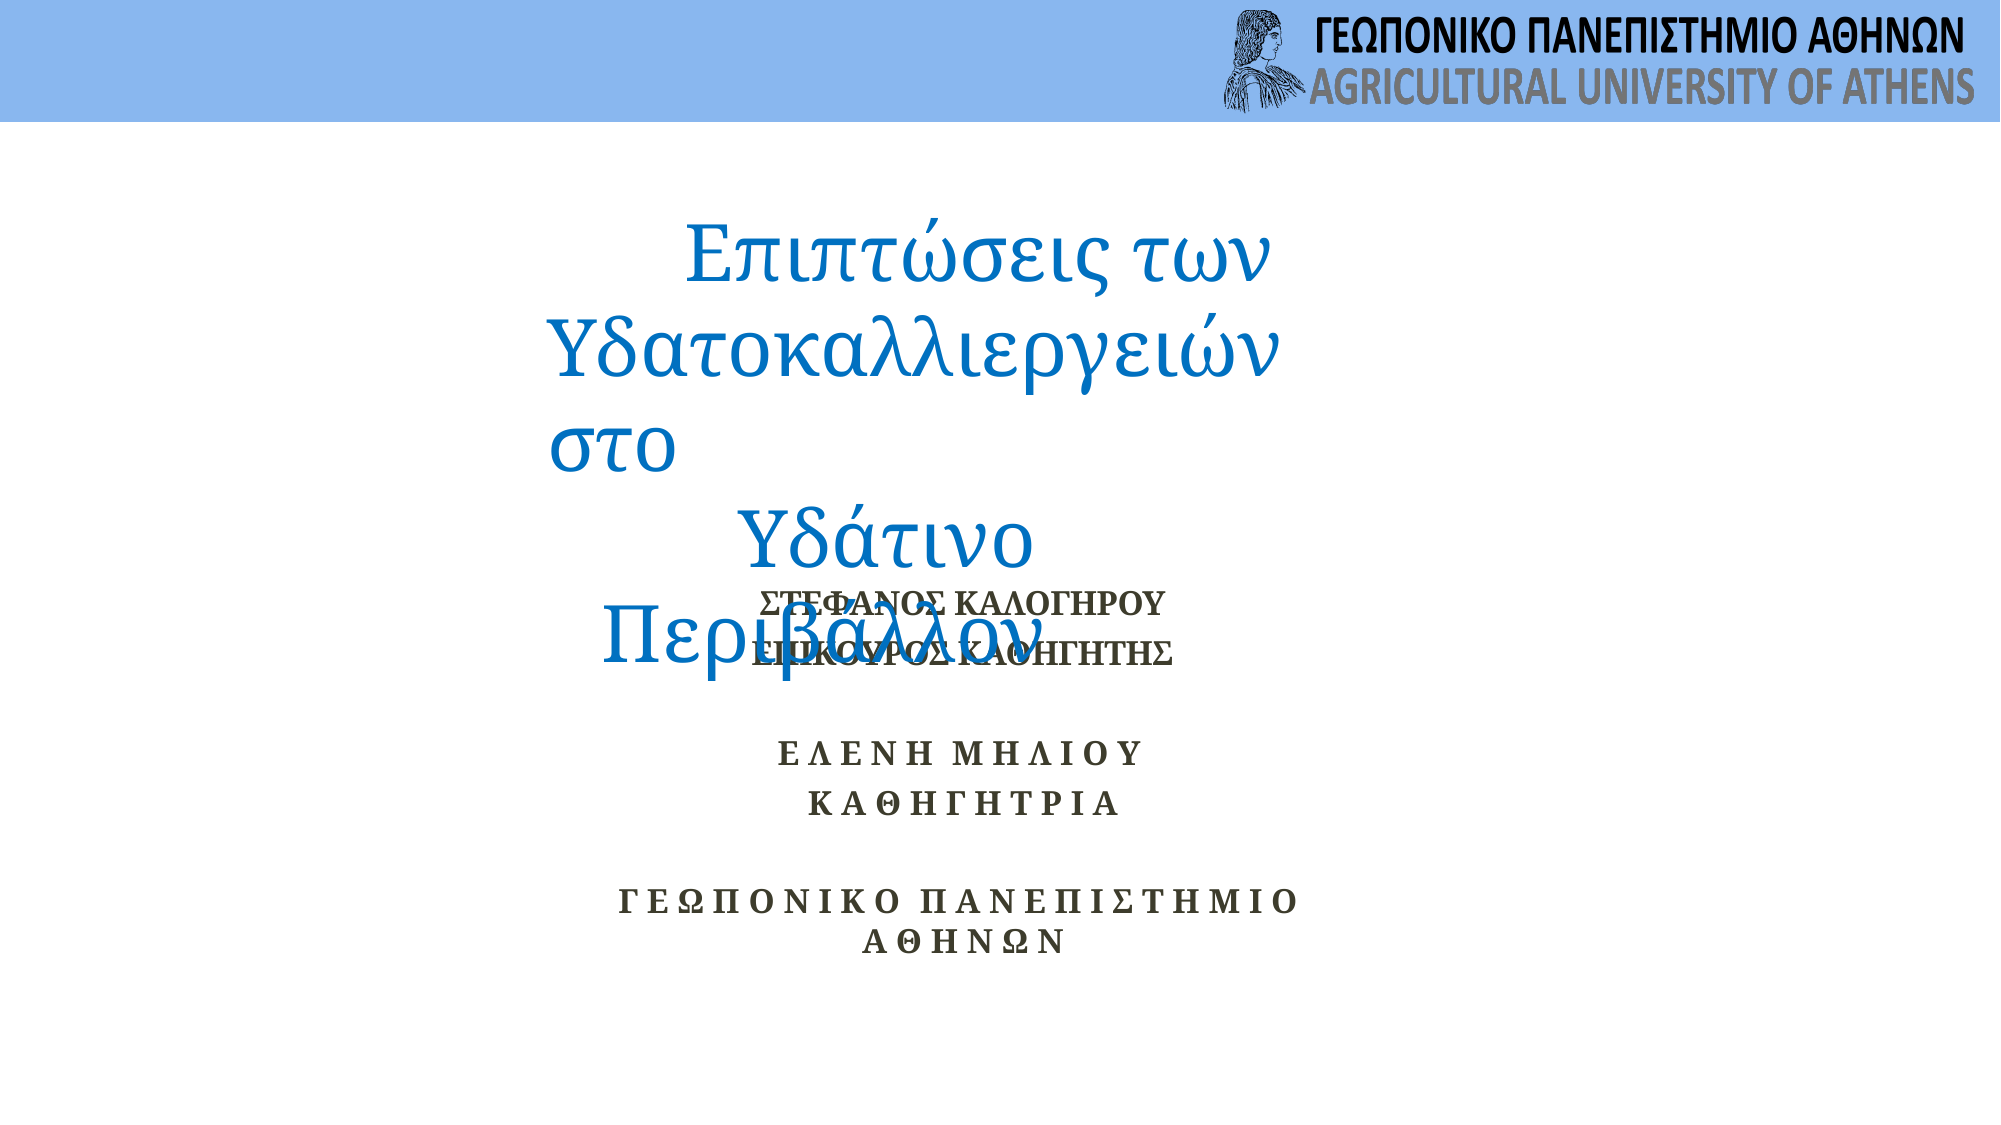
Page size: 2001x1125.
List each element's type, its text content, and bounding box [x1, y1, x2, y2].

title Επιπτώσεις των Υδατοκαλλιεργειών στο Υδάτινο Περιβάλλον [545, 200, 1379, 678]
text_box [0, 0, 1220, 124]
picture [1219, 1, 2000, 124]
text_box ΣΤΕΦΑΝΟΣ ΚΑΛΟΓΗΡΟΥ ΕΠΙΚΟΥΡΟΣ ΚΑΘΗΓΗΤΗΣ Ε Λ Ε Ν Η Μ Η Λ Ι Ο Υ Κ Α Θ Η Γ Η Τ Ρ Ι Α Γ Ε Ω Π Ο Ν Ι Κ Ο Π Α Ν Ε Π Ι Σ Τ Η Μ Ι Ο Α Θ Η Ν Ω Ν [358, 572, 1566, 960]
